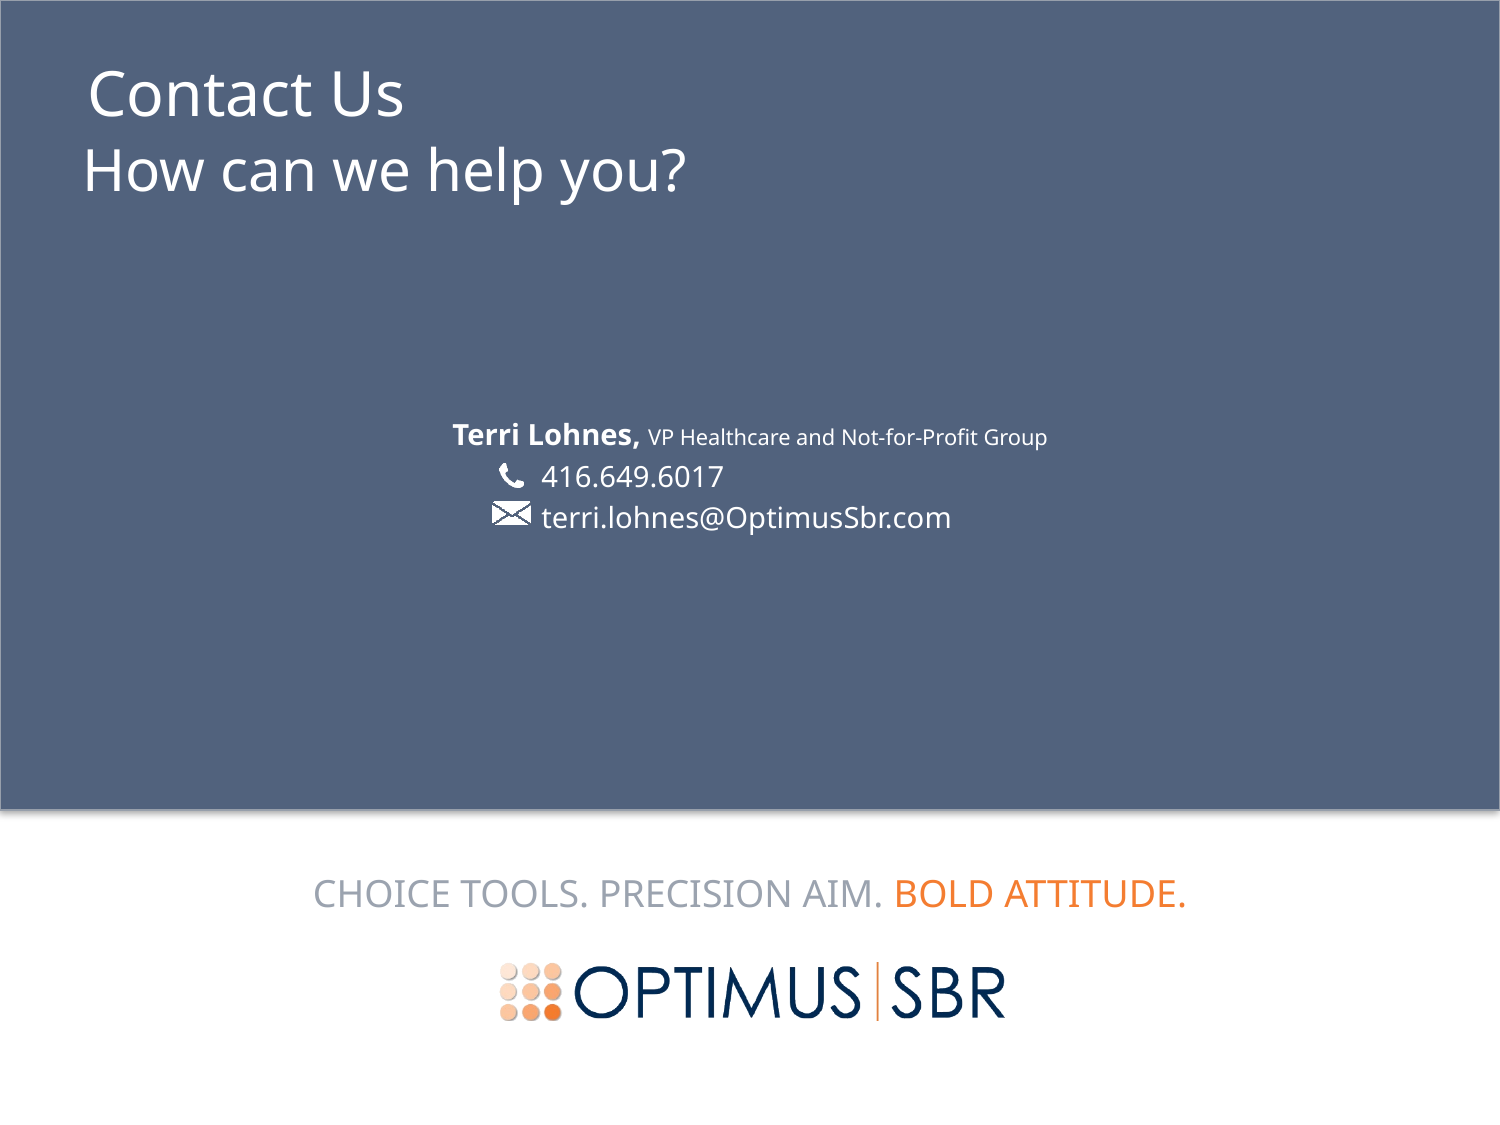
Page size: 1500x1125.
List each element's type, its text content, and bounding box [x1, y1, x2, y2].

text_box CHOICE TOOLS. PRECISION AIM. BOLD ATTITUDE. Merger Support [243, 862, 1257, 968]
text_box Contact Us [87, 58, 1363, 138]
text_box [492, 463, 531, 526]
text_box How can we help you? [67, 125, 800, 280]
picture [493, 962, 1007, 1021]
text_box [0, 0, 1500, 811]
text_box Terri Lohnes, VP Healthcare and Not-for-Profit Group 416.649.6017 terri.lohnes@OptimusSbr.com [437, 314, 1100, 763]
